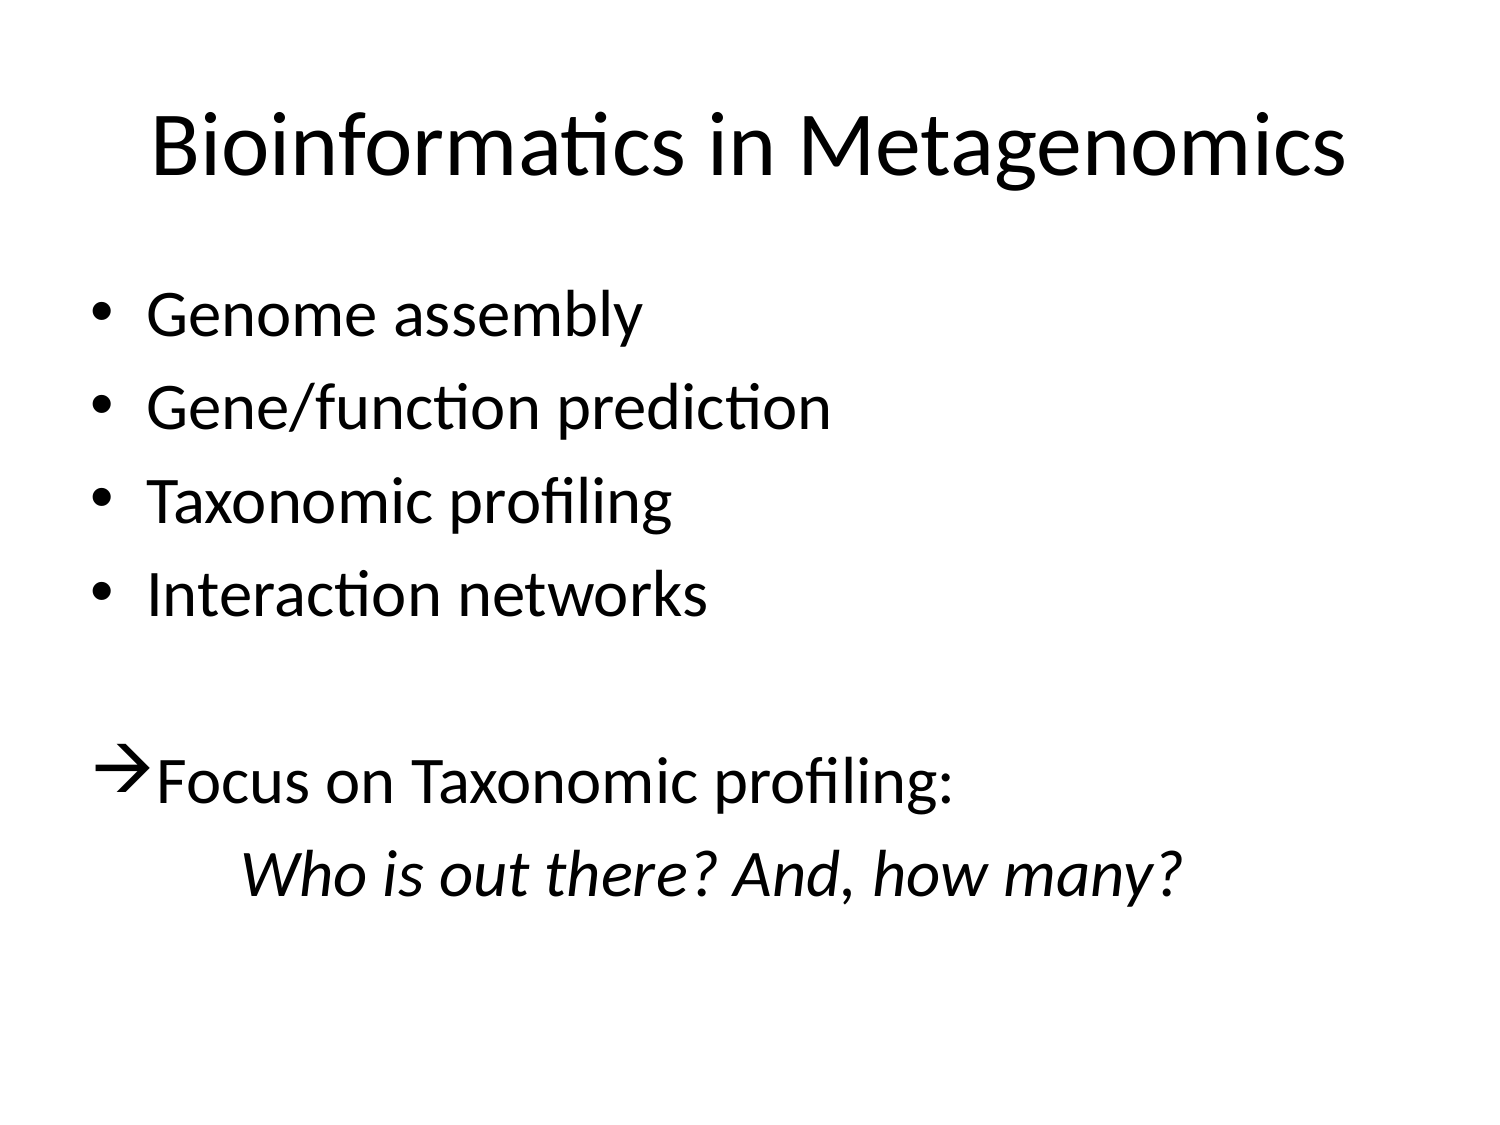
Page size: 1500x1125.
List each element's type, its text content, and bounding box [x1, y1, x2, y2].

title Bioinformatics in Metagenomics [75, 45, 1425, 233]
list Genome assembly Gene/function prediction Taxonomic profiling Interaction networks Focus on Taxonomic profiling: Who is out there? And, how many? [75, 262, 1425, 1005]
